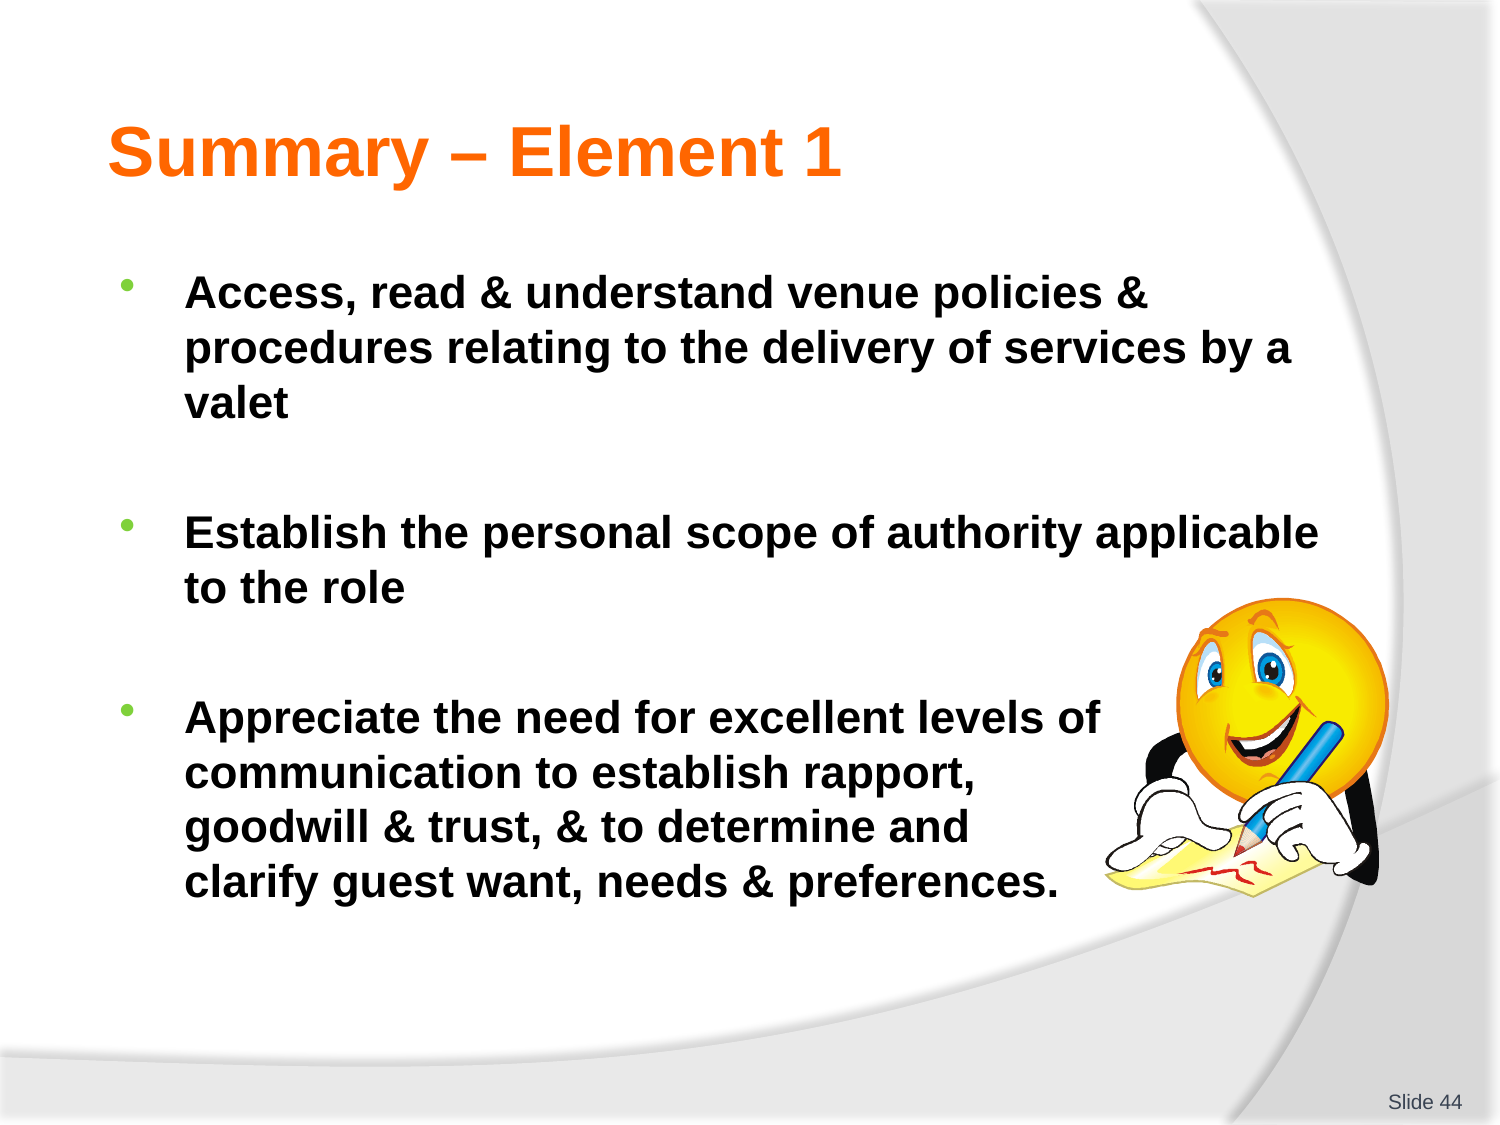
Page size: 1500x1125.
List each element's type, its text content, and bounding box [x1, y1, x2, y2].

slide_number Slide 44 [1337, 1053, 1463, 1114]
list Access, read & understand venue policies & procedures relating to the delivery of services by a valet Establish the personal scope of authority applicable to the role Appreciate the need for excellent levels of communication to establish rapport, goodwill & trust, & to determine and clarify guest want, needs & preferences. [100, 255, 1376, 1047]
title Summary – Element 1 [100, 54, 1326, 243]
picture [1104, 597, 1390, 899]
